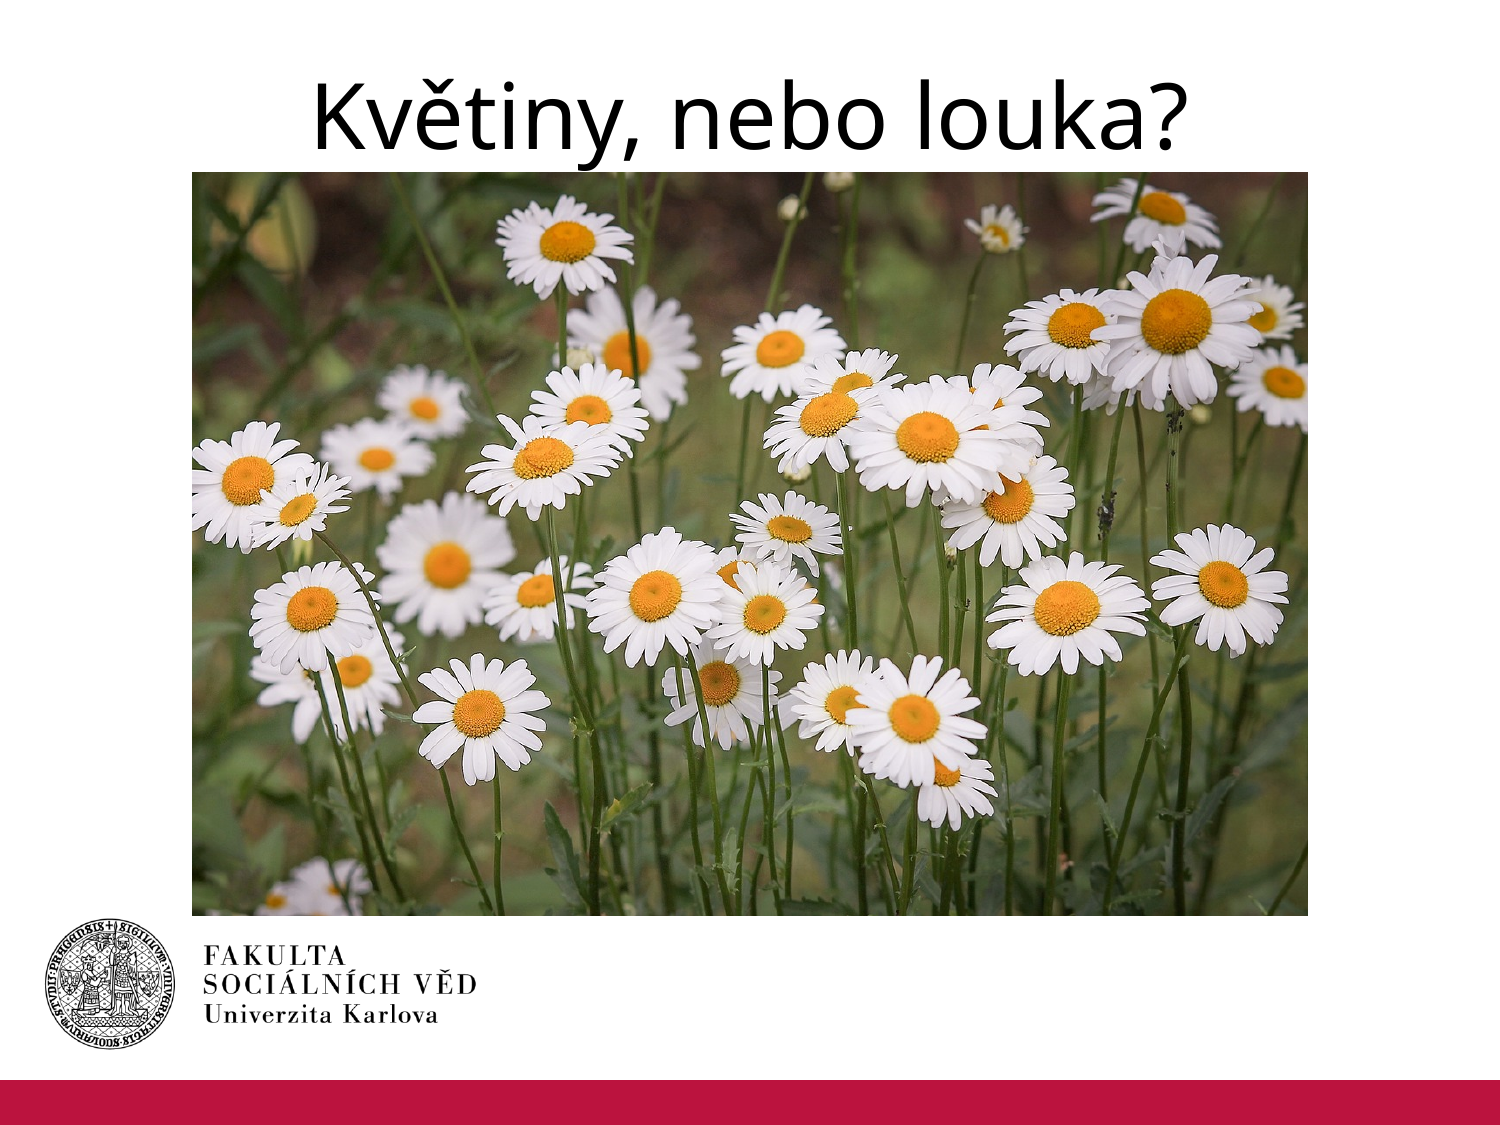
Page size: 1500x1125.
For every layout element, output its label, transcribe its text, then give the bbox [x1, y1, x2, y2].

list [191, 172, 1308, 916]
picture [41, 916, 479, 1051]
title Květiny, nebo louka? [75, 19, 1425, 207]
